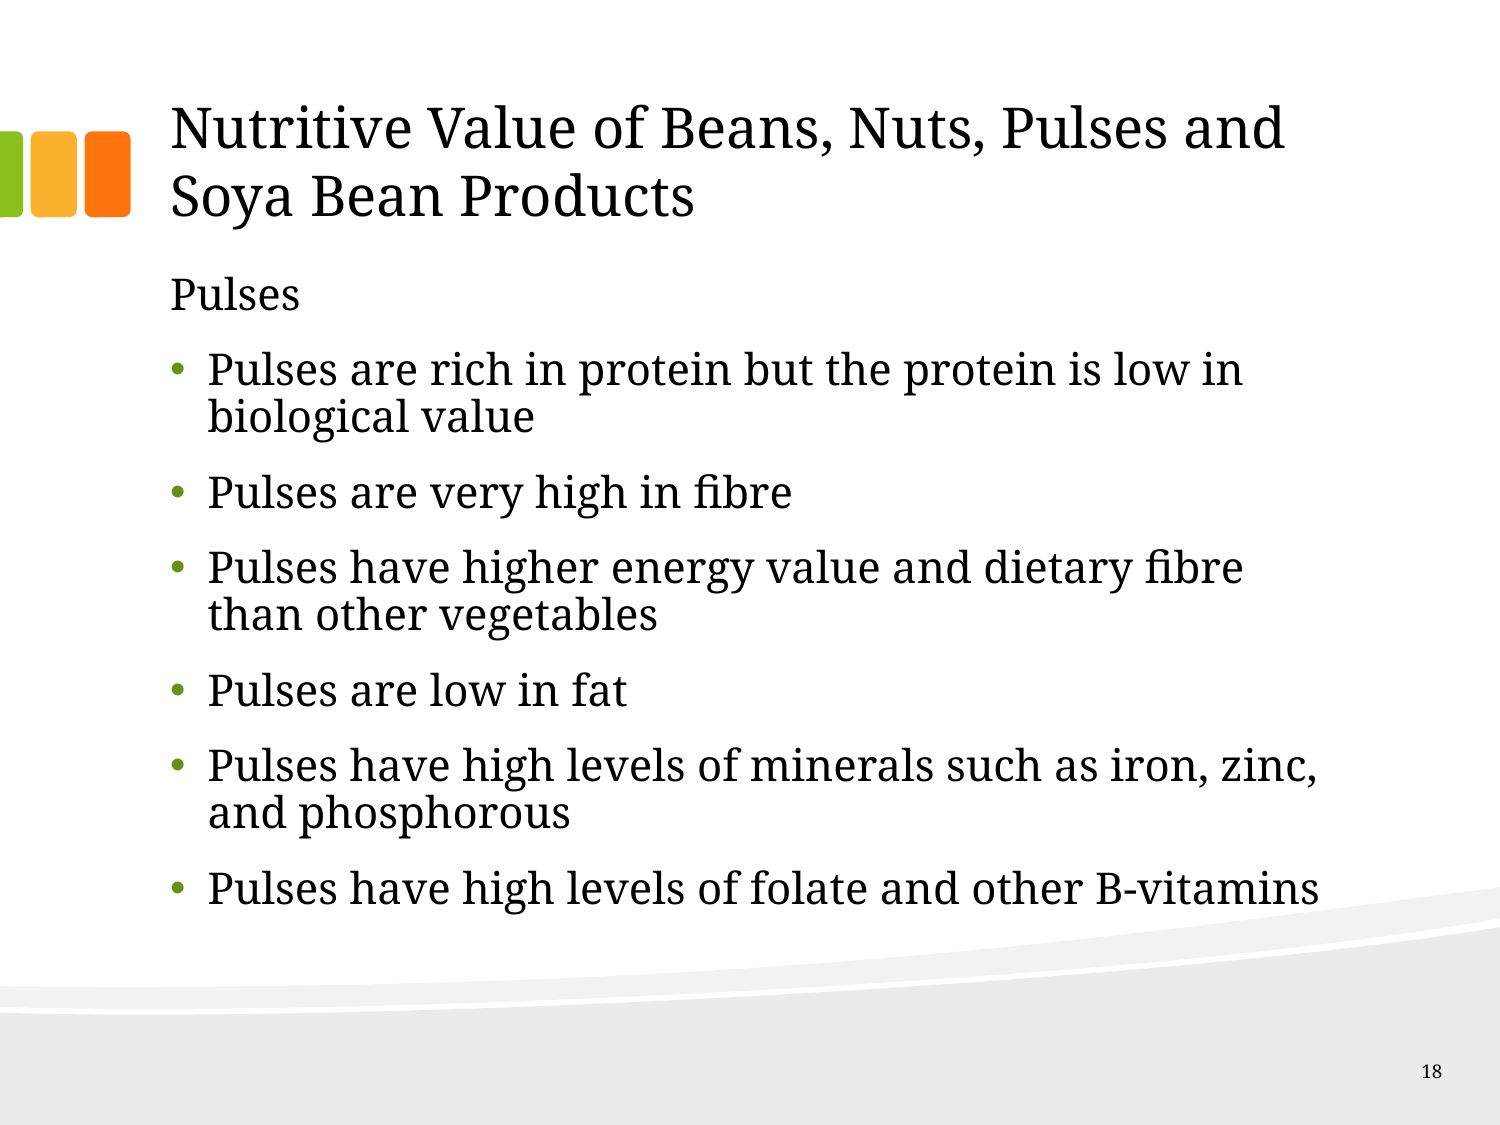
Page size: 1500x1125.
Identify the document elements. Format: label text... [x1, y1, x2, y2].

list Pulses Pulses are rich in protein but the protein is low in biological value Pulses are very high in fibre Pulses have higher energy value and dietary fibre than other vegetables Pulses are low in fat Pulses have high levels of minerals such as iron, zinc, and phosphorous Pulses have high levels of folate and other B-vitamins [150, 262, 1350, 1013]
slide_number 18 [1362, 1057, 1463, 1088]
title Nutritive Value of Beans, Nuts, Pulses and Soya Bean Products [150, 24, 1350, 238]
